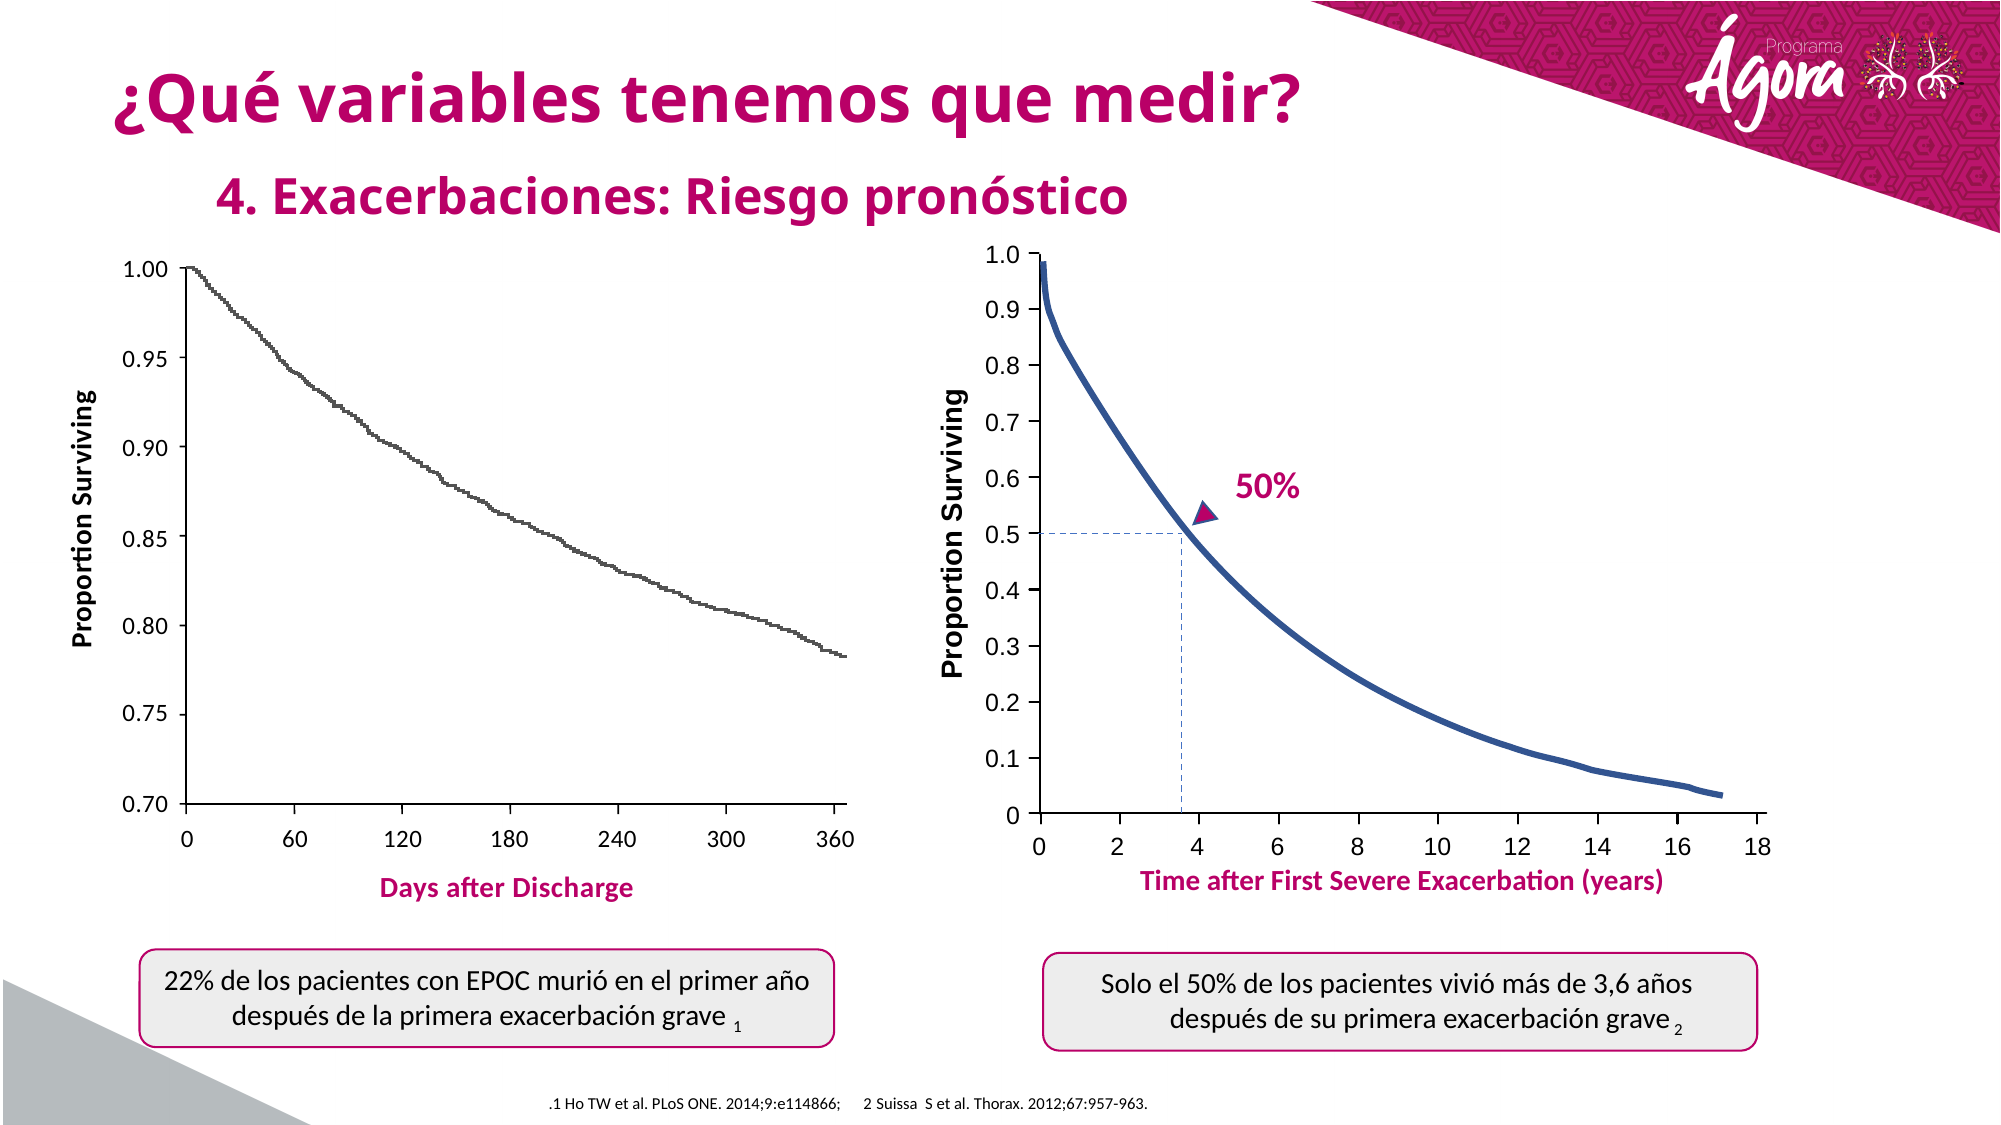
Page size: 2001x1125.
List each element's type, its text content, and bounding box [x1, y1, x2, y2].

picture [3, 1, 2000, 1125]
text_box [932, 203, 1779, 897]
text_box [50, 240, 879, 915]
text_box .1 Ho TW et al. PLoS ONE. 2014;9:e114866; 2 Suissa S et al. Thorax. 2012;67:957-963. [533, 1085, 1779, 1120]
text_box Solo el 50% de los pacientes vivió más de 3,6 años después de su primera exacerbación grave 2 [1042, 951, 1759, 1052]
text_box 22% de los pacientes con EPOC murió en el primer año después de la primera exacerbación grave 1 [138, 948, 836, 1049]
text_box ¿Qué variables tenemos que medir? [22, 33, 1393, 169]
title 4. Exacerbaciones: Riesgo pronóstico [201, 138, 1571, 258]
